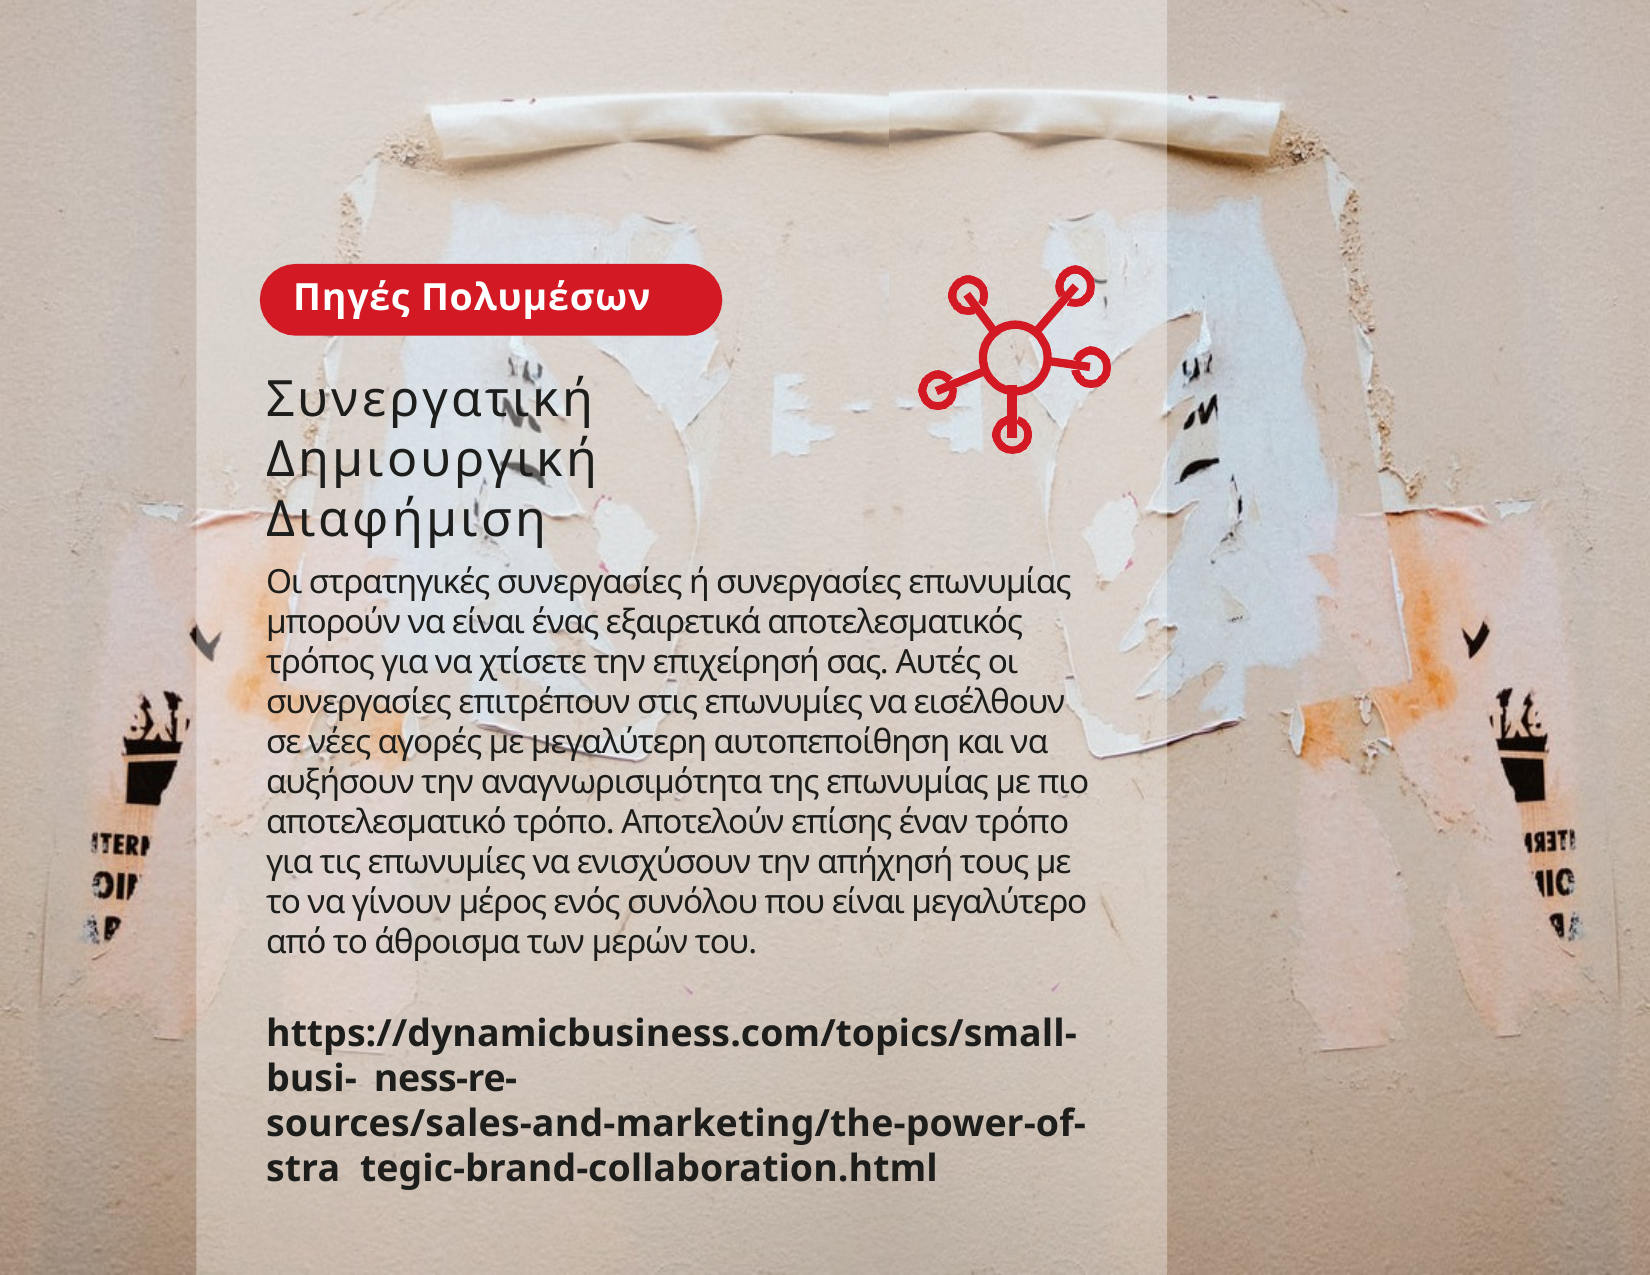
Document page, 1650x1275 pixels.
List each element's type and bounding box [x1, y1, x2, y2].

text_box [0, 0, 1650, 1275]
text_box [917, 265, 1111, 455]
